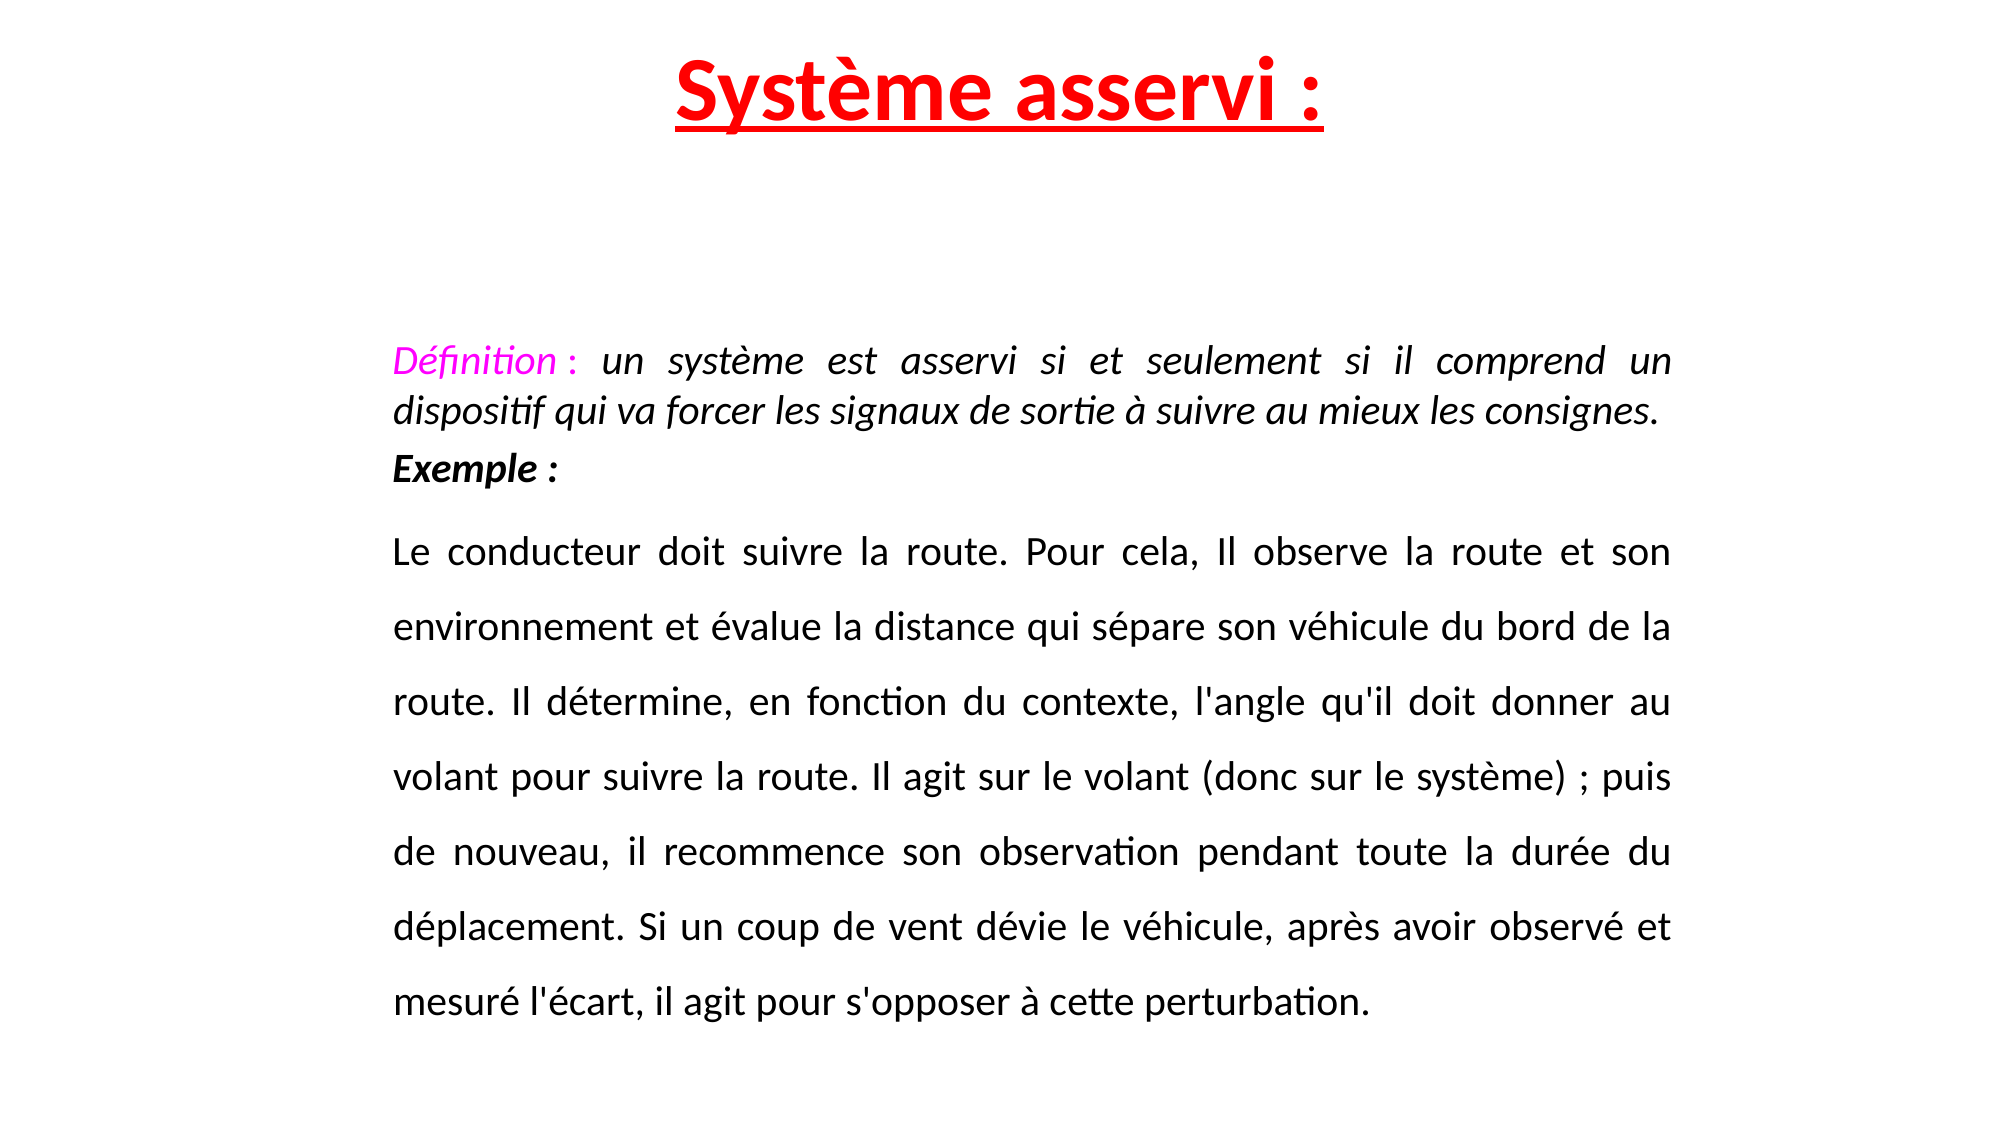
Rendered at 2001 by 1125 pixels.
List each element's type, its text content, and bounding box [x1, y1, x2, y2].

title Système asservi : [99, 45, 1900, 233]
list Définition : un système est asservi si et seulement si il comprend un dispositif qui va forcer les signaux de sortie à suivre au mieux les consignes. Exemple : Le conducteur doit suivre la route. Pour cela, Il observe la route et son environnement et évalue la distance qui sépare son véhicule du bord de la route. Il détermine, en fonction du contexte, l'angle qu'il doit donner au volant pour suivre la route. Il agit sur le volant (donc sur le système) ; puis de nouveau, il recommence son observation pendant toute la durée du déplacement. Si un coup de vent dévie le véhicule, après avoir observé et mesuré l'écart, il agit pour s'opposer à cette perturbation. [362, 324, 1688, 1059]
